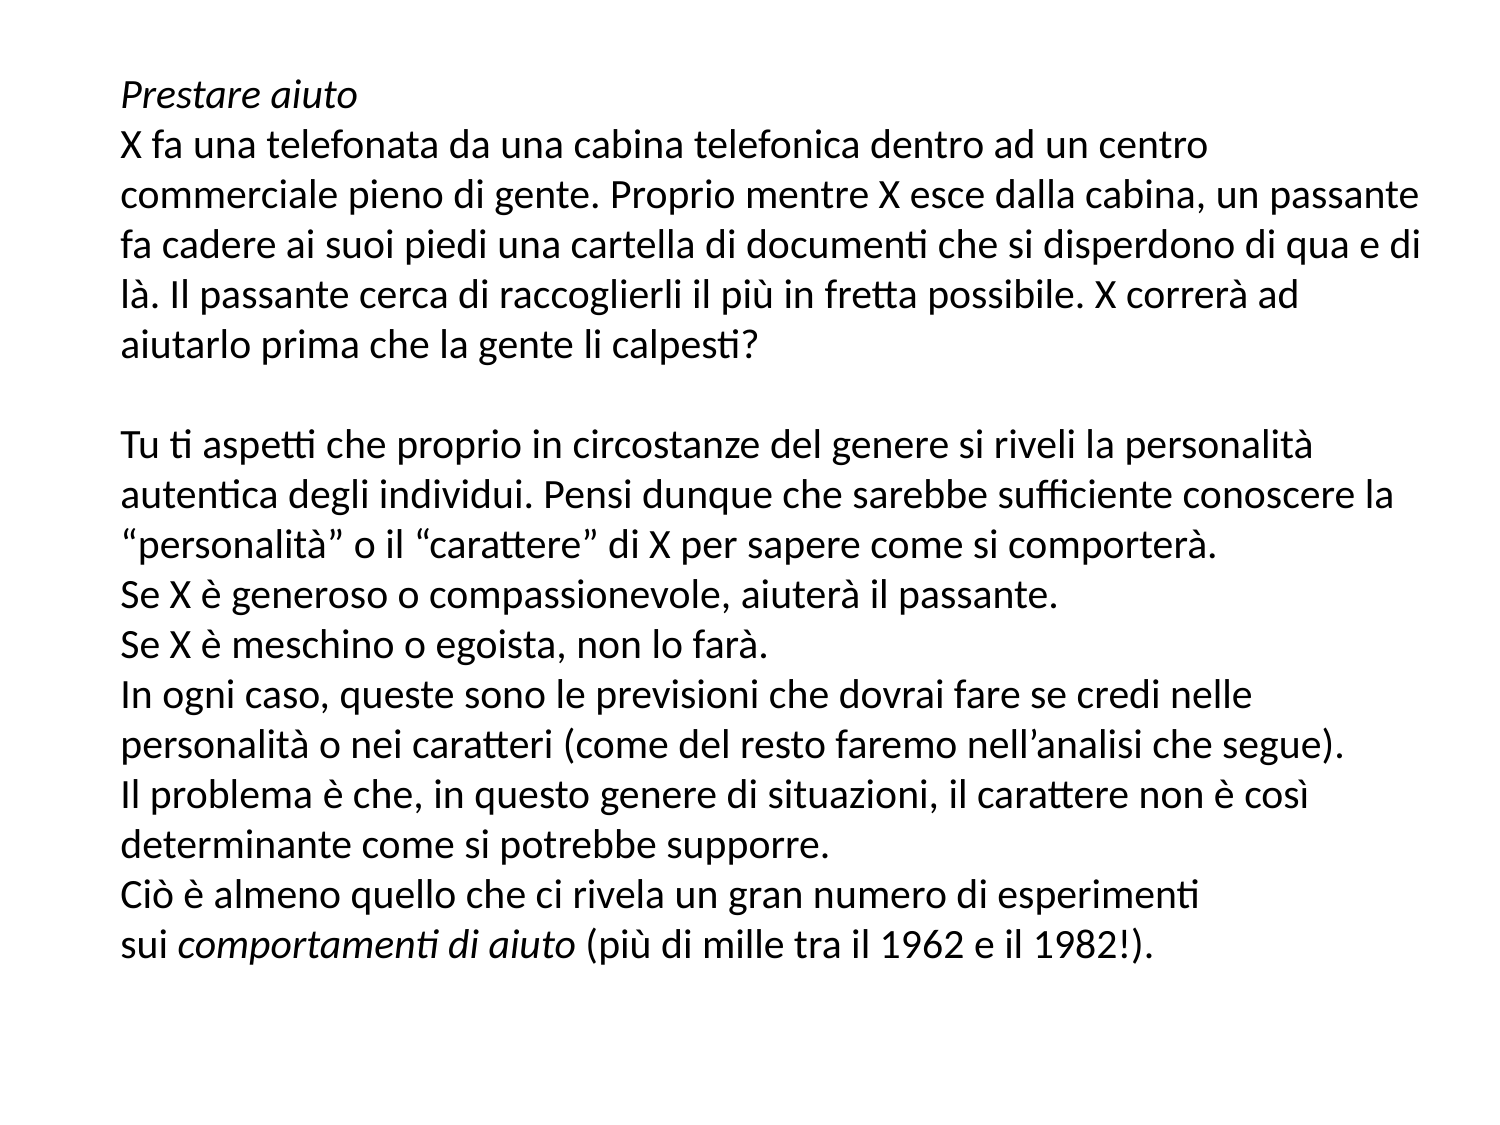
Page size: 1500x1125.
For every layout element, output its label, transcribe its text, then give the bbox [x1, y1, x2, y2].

text_box Prestare aiuto X fa una telefonata da una cabina telefonica dentro ad un centro commerciale pieno di gente. Proprio mentre X esce dalla cabina, un passante fa cadere ai suoi piedi una cartella di documenti che si disperdono di qua e di là. Il passante cerca di raccoglierli il più in fretta possibile. X correrà ad aiutarlo prima che la gente li calpesti? Tu ti aspetti che proprio in circostanze del genere si riveli la personalità autentica degli individui. Pensi dunque che sarebbe sufficiente conoscere la “personalità” o il “carattere” di X per sapere come si comporterà. Se X è generoso o compassionevole, aiuterà il passante. Se X è meschino o egoista, non lo farà. In ogni caso, queste sono le previsioni che dovrai fare se credi nelle personalità o nei caratteri (come del resto faremo nell’analisi che segue). Il problema è che, in questo genere di situazioni, il carattere non è così determinante come si potrebbe supporre. Ciò è almeno quello che ci rivela un gran numero di esperimenti sui comportamenti di aiuto (più di mille tra il 1962 e il 1982!). [105, 9, 1442, 1025]
